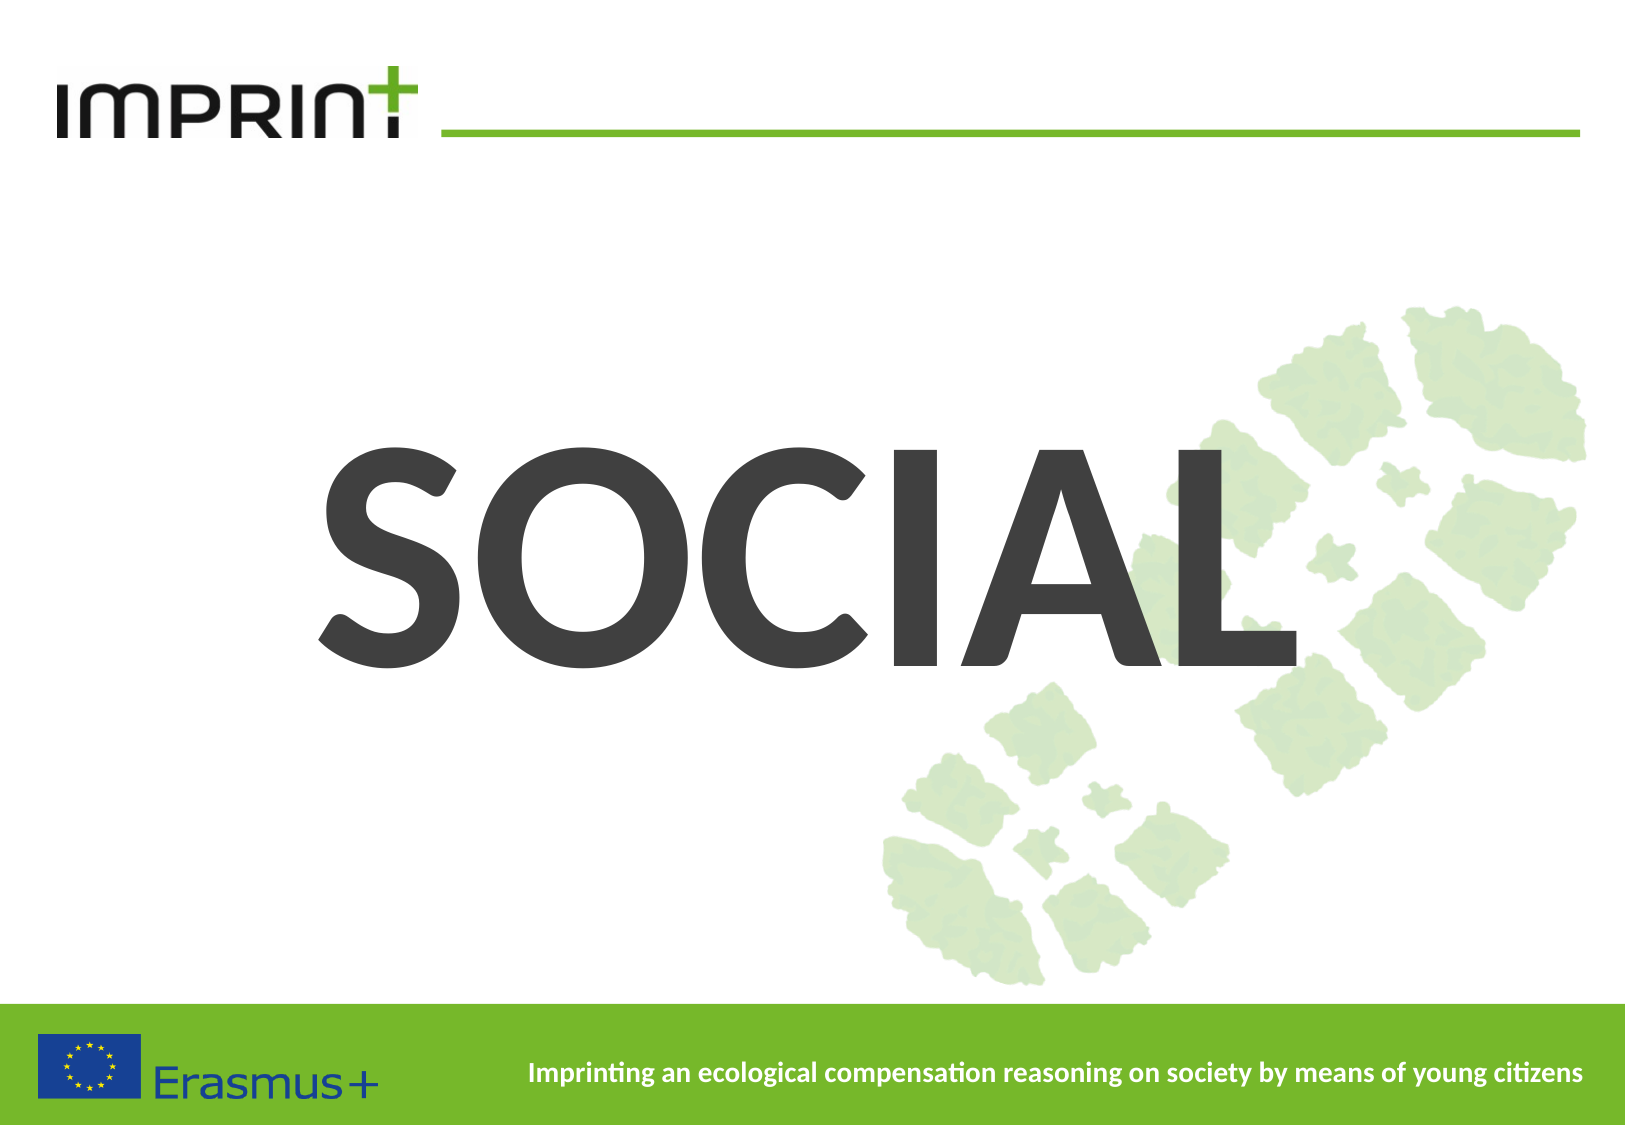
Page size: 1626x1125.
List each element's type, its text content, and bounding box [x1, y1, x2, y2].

picture [857, 204, 1618, 1088]
picture [38, 1034, 378, 1099]
text_box SOCIAL [297, 326, 1319, 741]
picture [57, 66, 418, 138]
